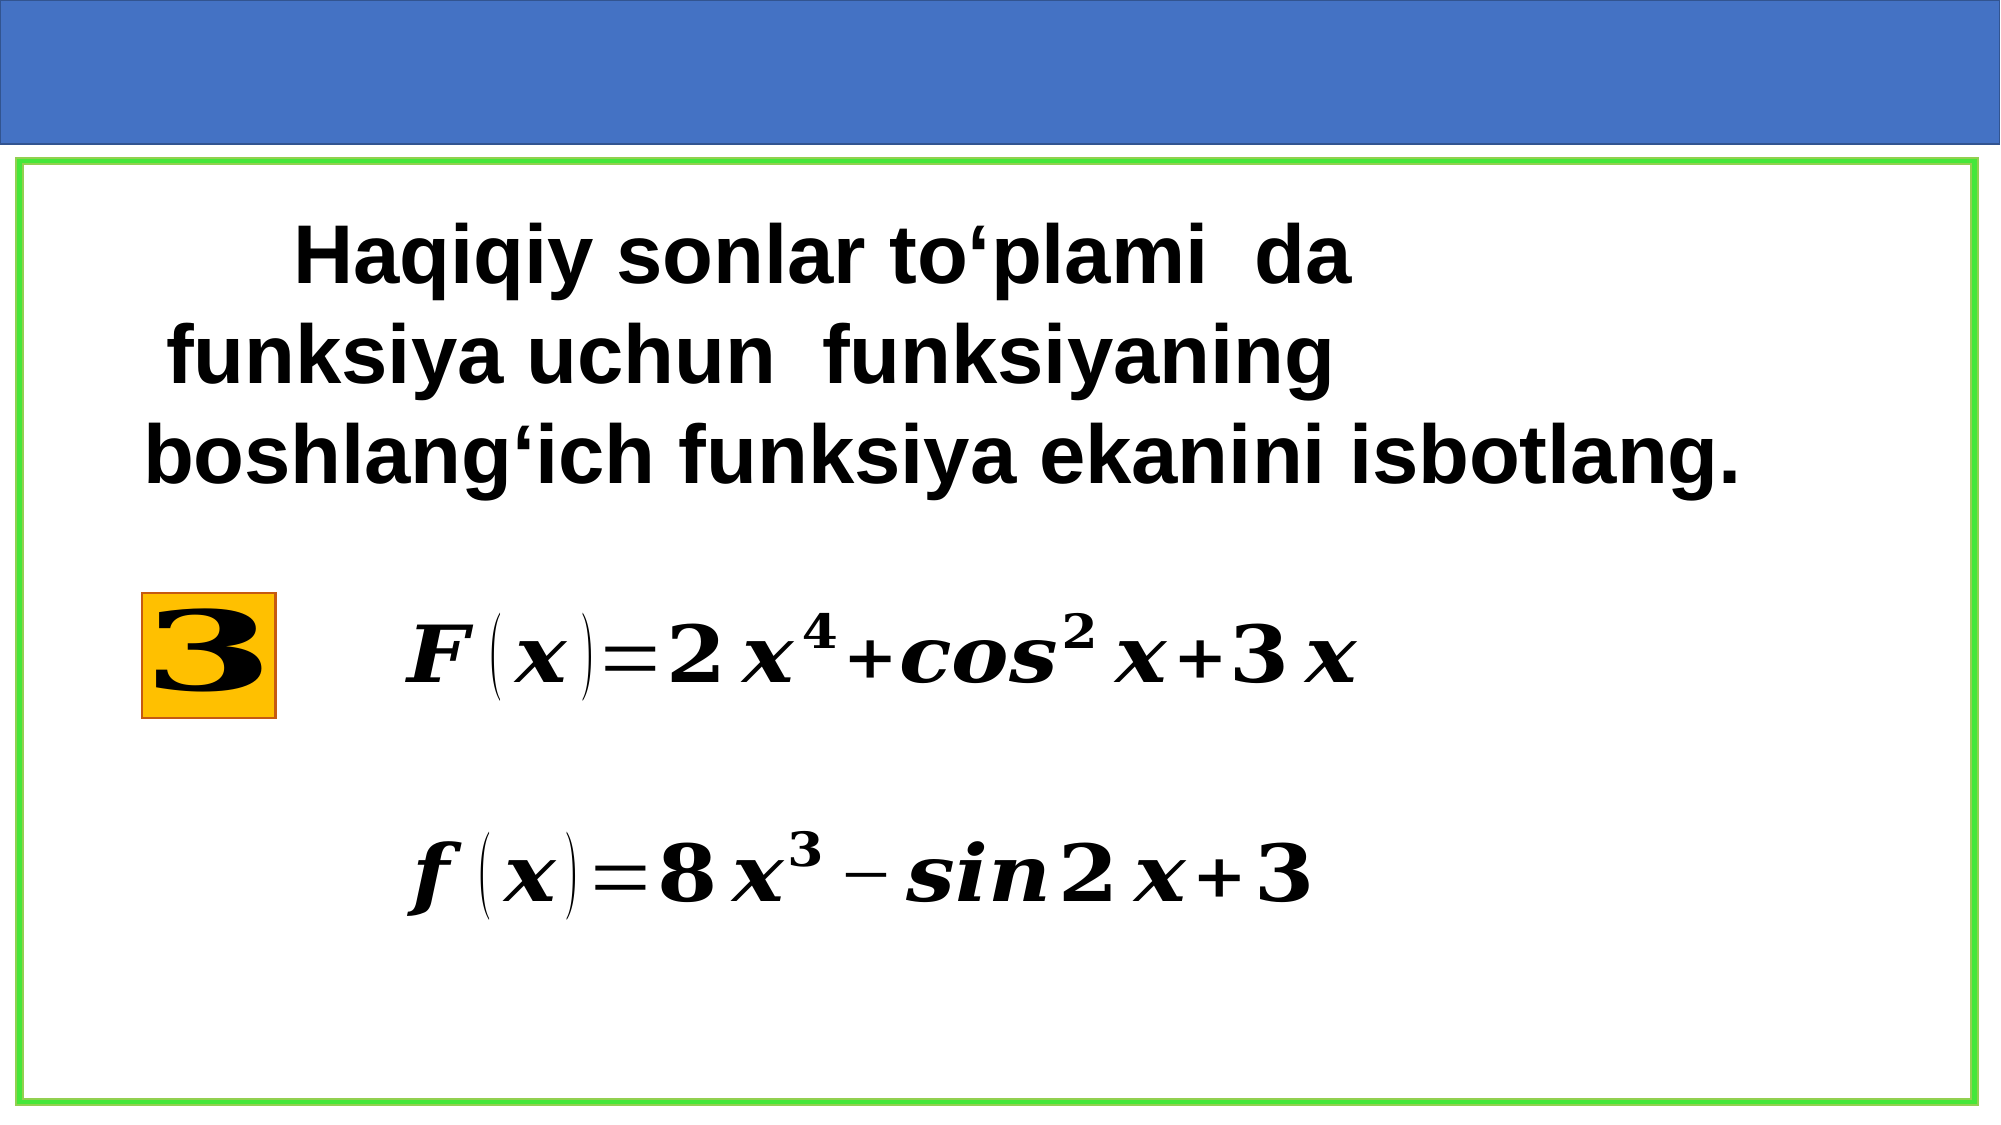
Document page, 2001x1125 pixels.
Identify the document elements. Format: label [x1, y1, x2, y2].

text_box [15, 157, 1979, 1106]
text_box [0, 0, 2000, 145]
